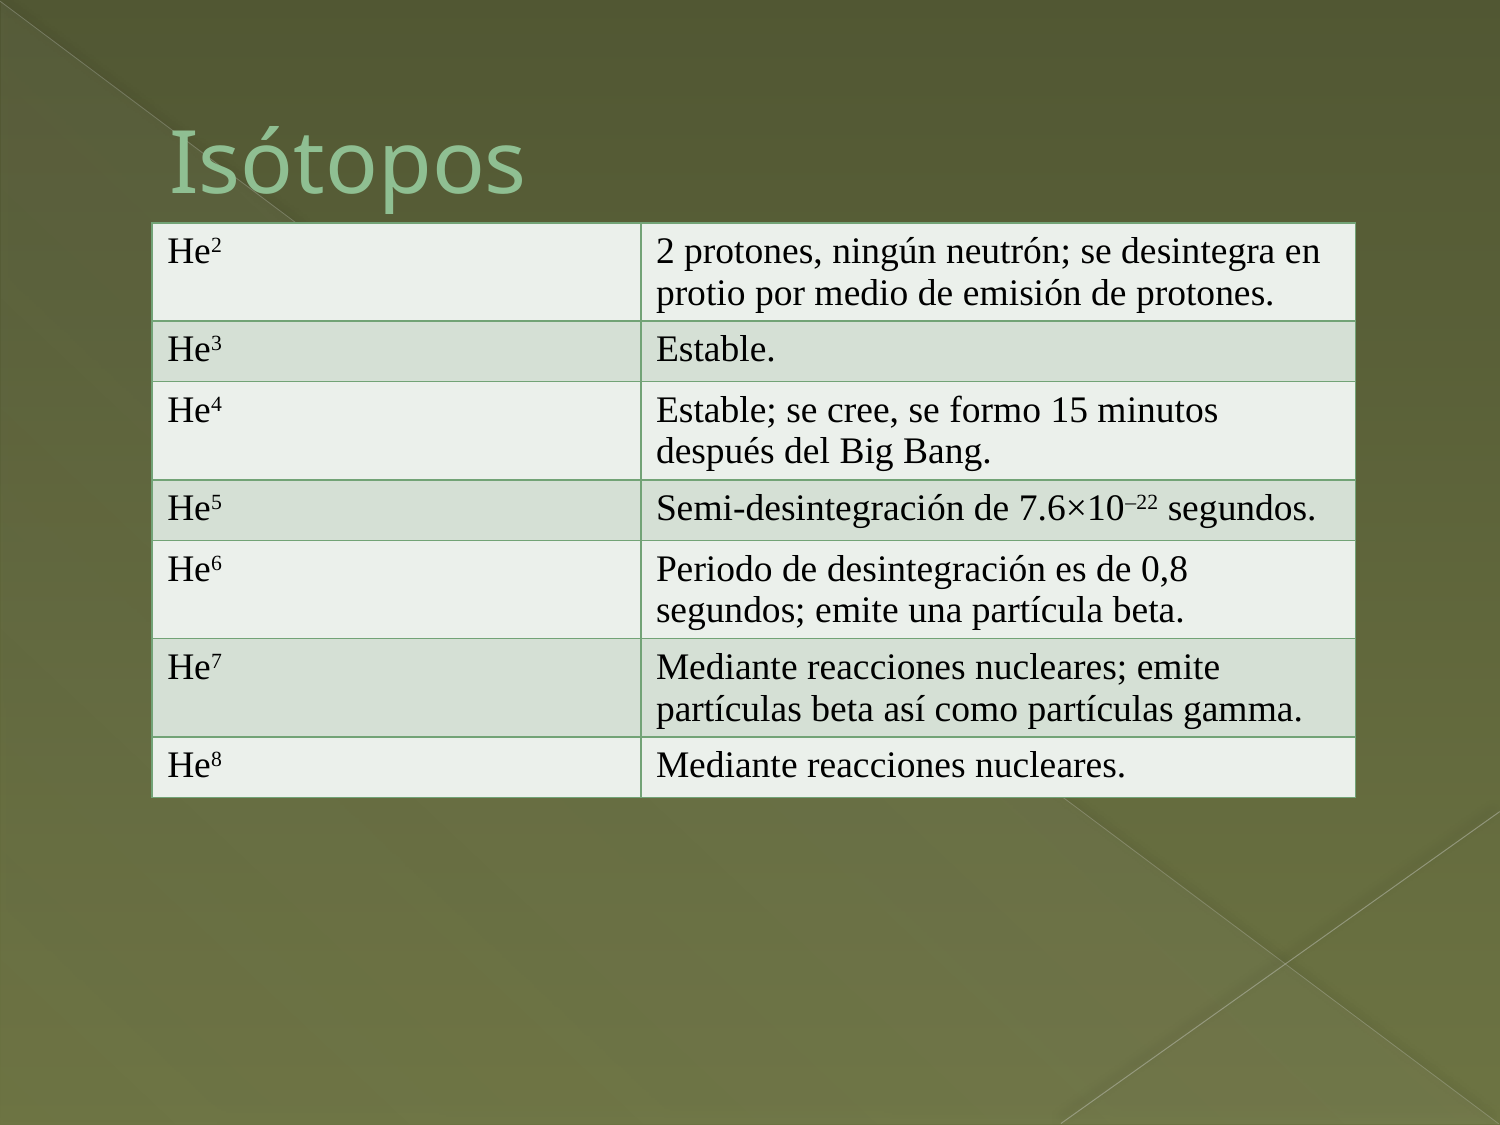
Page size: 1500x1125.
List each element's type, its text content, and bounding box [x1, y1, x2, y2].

table_cell Periodo de desintegración es de 0,8 segundos; emite una partícula beta. [642, 541, 1355, 638]
table_cell Mediante reacciones nucleares; emite partículas beta así como partículas gamma. [642, 639, 1355, 736]
table_cell Estable; se cree, se formo 15 minutos después del Big Bang. [642, 382, 1355, 479]
table_cell Estable. [642, 322, 1355, 381]
title Isótopos [75, 43, 1425, 274]
table_cell He6 [153, 541, 640, 638]
table_cell Semi-desintegración de 7.6×10–22 segundos. [642, 481, 1355, 540]
table_cell Mediante reacciones nucleares. [642, 738, 1355, 797]
table_cell He5 [153, 481, 640, 540]
table_cell He8 [153, 738, 640, 797]
table_cell He7 [153, 639, 640, 736]
table_cell He4 [153, 382, 640, 479]
table_cell He3 [153, 322, 640, 381]
table_header 2 protones, ningún neutrón; se desintegra en protio por medio de emisión de protones. [642, 224, 1355, 320]
table_header He2 [153, 224, 640, 320]
